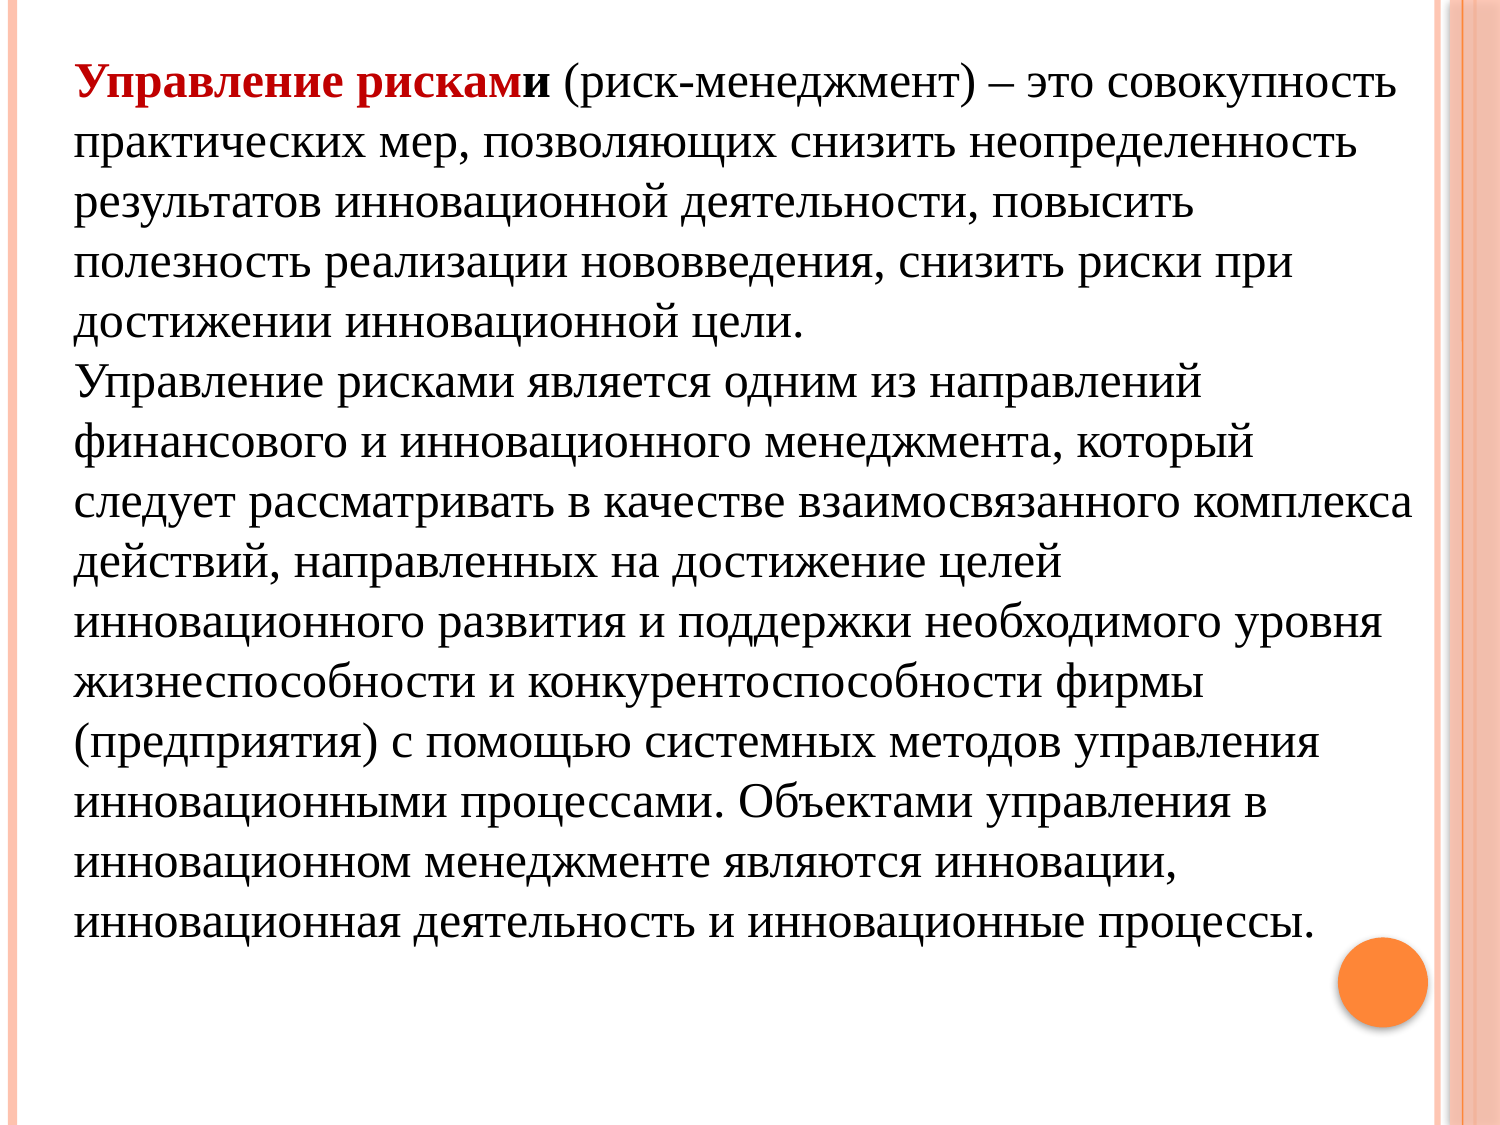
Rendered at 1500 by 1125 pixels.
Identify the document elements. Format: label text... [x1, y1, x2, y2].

text_box Управление рисками (риск-менеджмент) – это совокупность практических мер, позволяющих снизить неопределенность результатов инновационной деятельности, повысить полезность реализации нововведения, снизить риски при достижении инновационной цели. Управление рисками является одним из направлений финансового и инновационного менеджмента, который следует рассматривать в качестве взаимосвязанного комплекса действий, направленных на достижение целей инновационного развития и поддержки необходимого уровня жизнеспособности и конкурентоспособности фирмы (предприятия) с помощью системных методов управления инновационными процессами. Объектами управления в инновационном менеджменте являются инновации, инновационная деятельность и инновационные процессы. [58, 39, 1430, 955]
text_box [0, 17, 50, 68]
